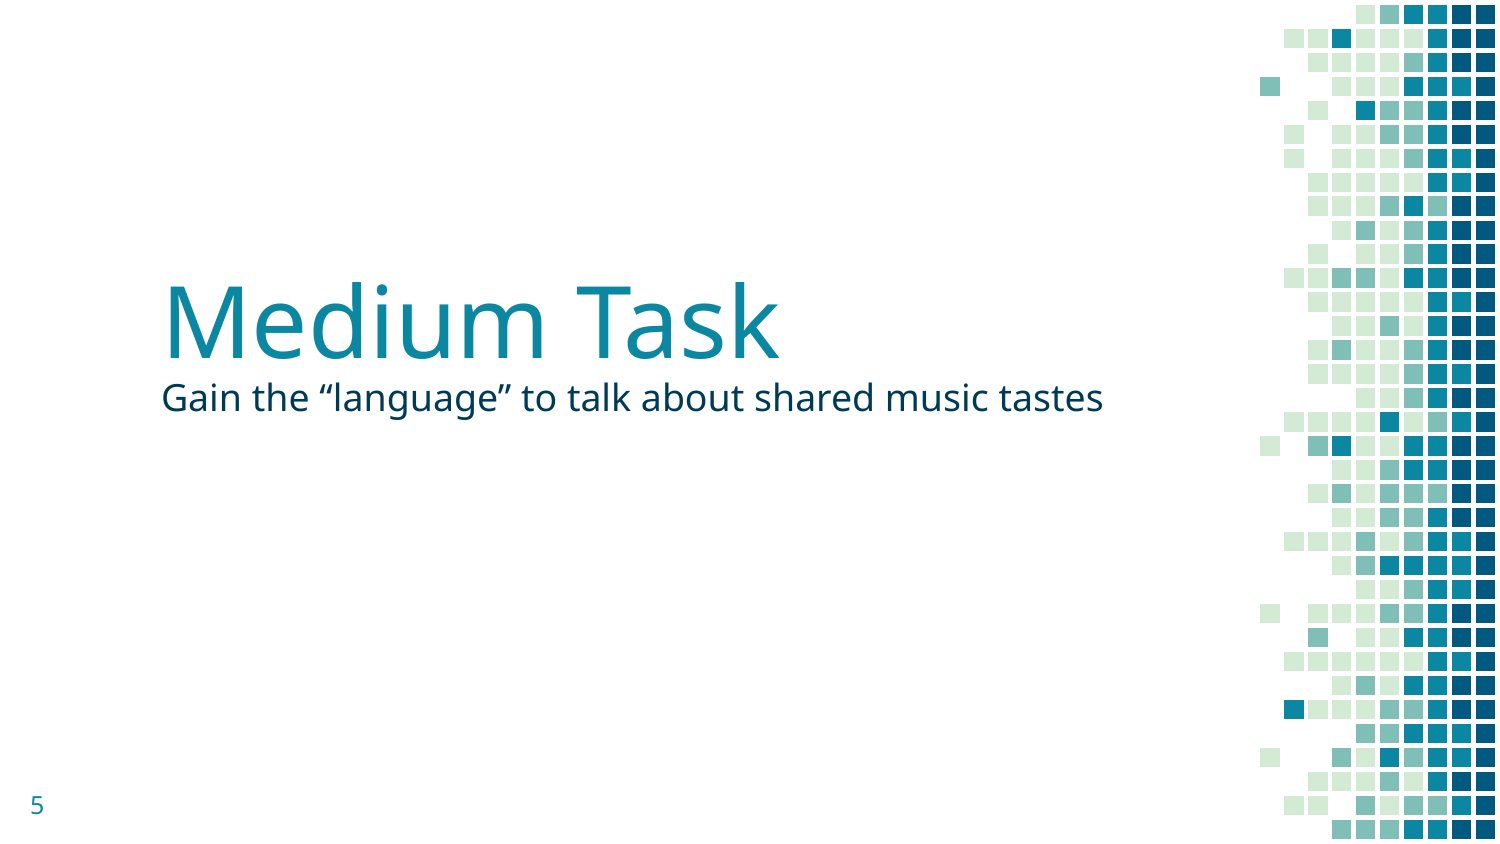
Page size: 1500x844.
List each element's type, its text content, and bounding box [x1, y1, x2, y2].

slide_number ‹#› [15, 774, 105, 839]
list Gain the “language” to talk about shared music tastes [146, 358, 1225, 500]
title Medium Task [146, 252, 1326, 394]
